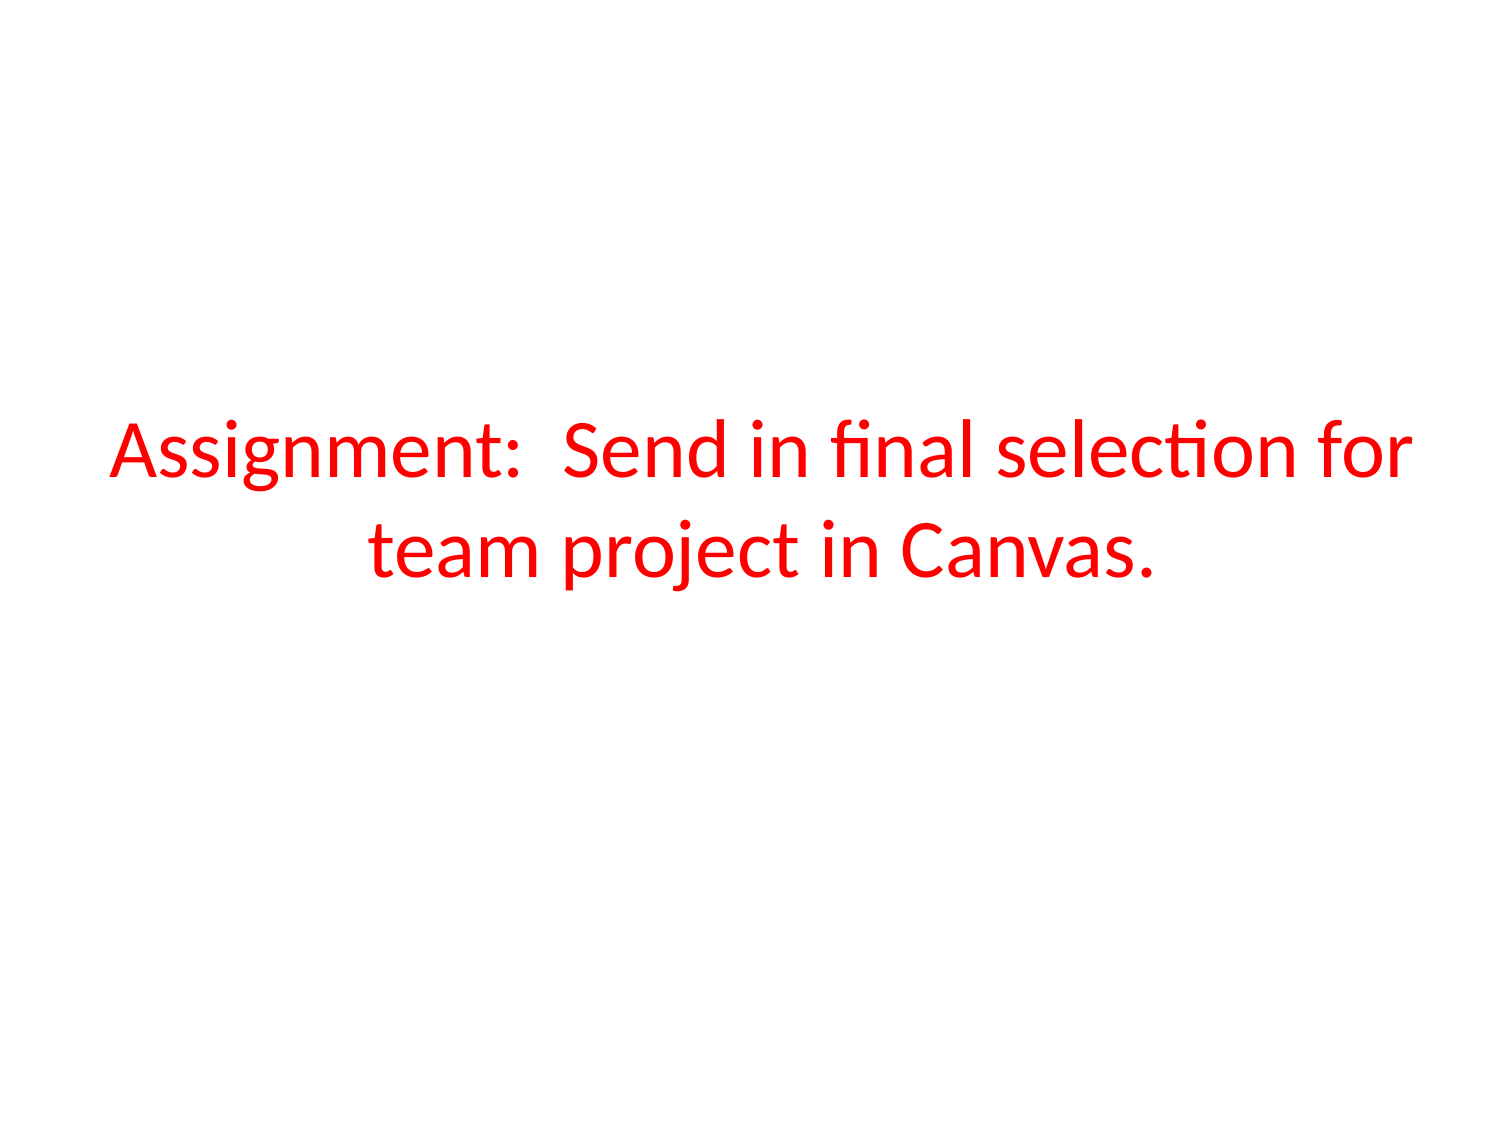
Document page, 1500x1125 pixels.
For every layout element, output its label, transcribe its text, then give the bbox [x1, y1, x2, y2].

title Assignment: Send in final selection for team project in Canvas. [49, 424, 1476, 563]
